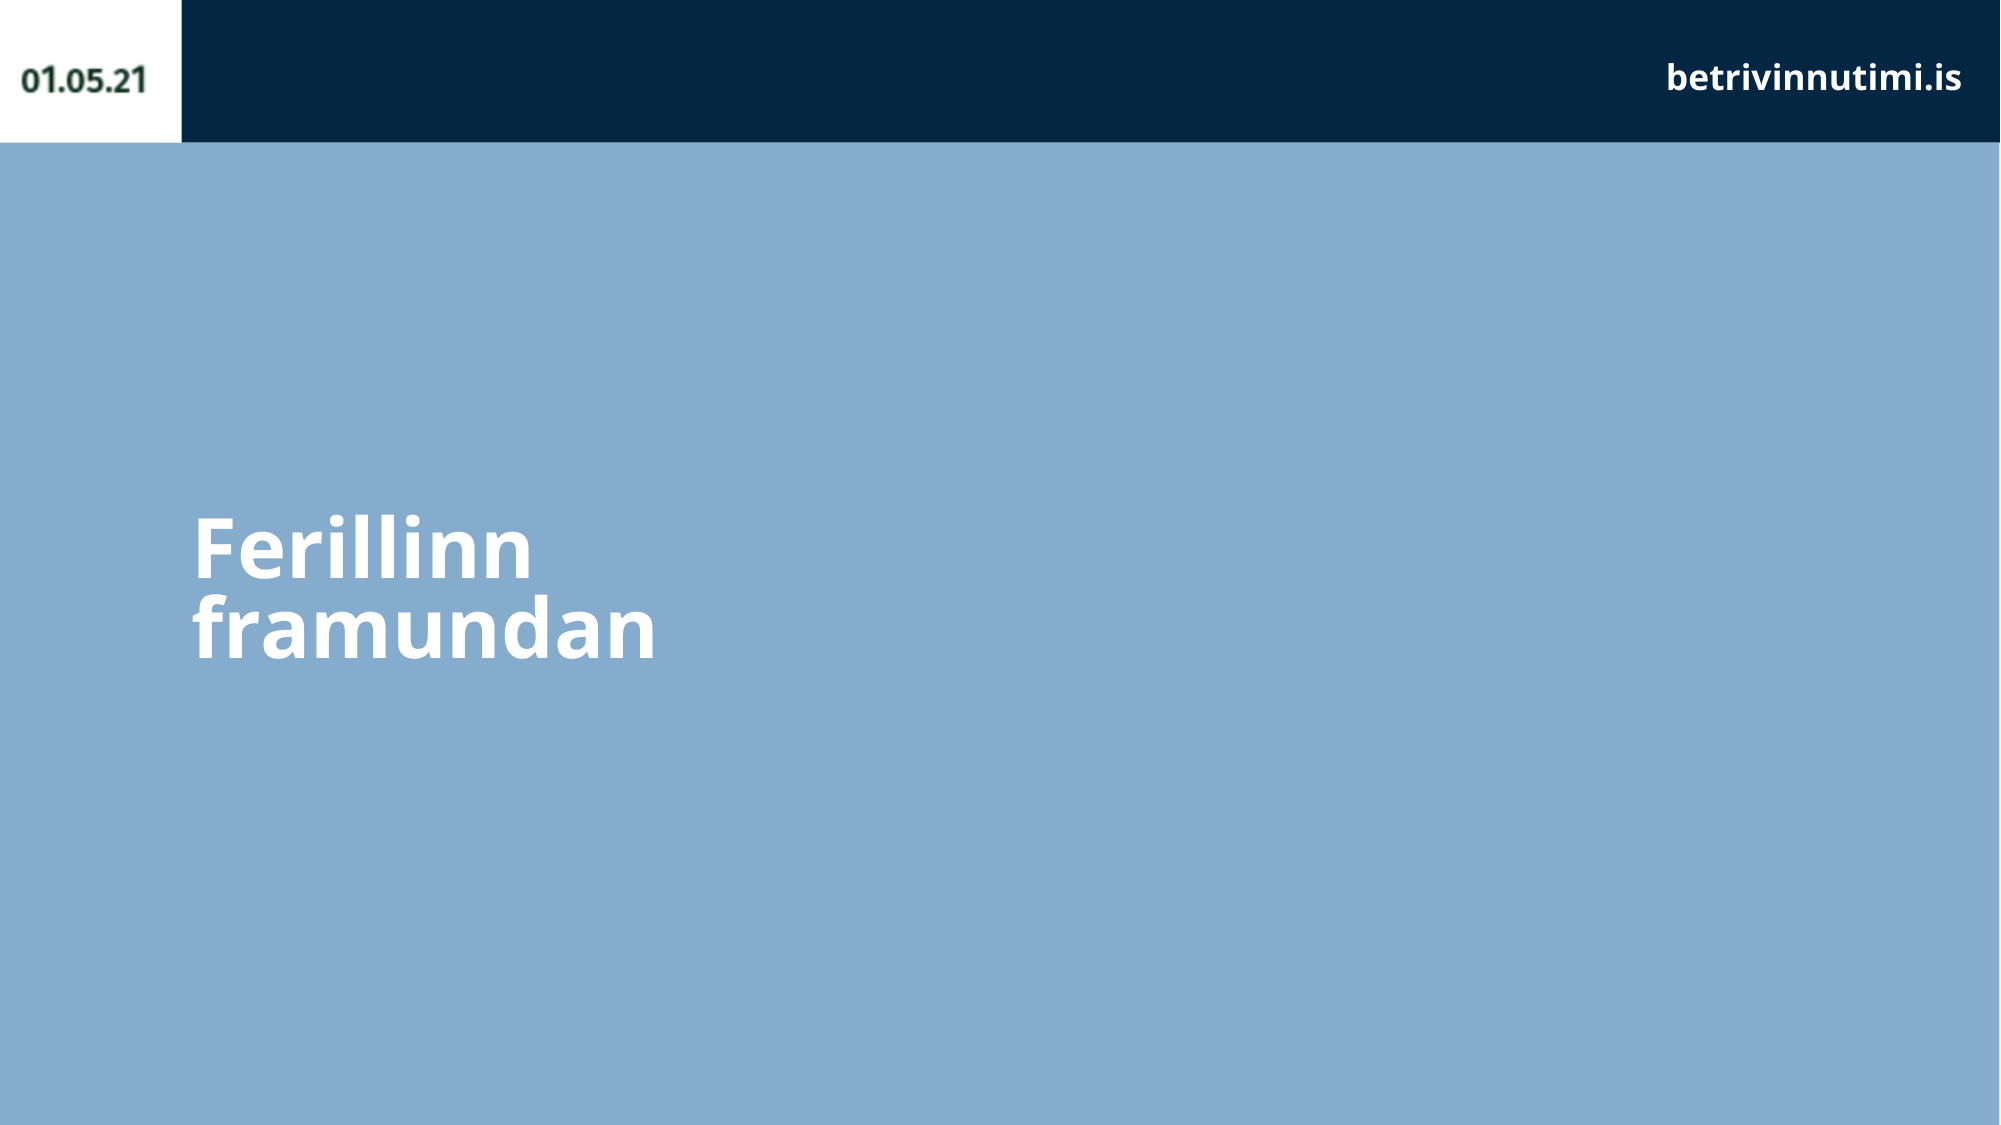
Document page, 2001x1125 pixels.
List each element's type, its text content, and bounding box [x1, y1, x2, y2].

list Ferillinn framundan [176, 507, 1026, 792]
picture [0, 39, 169, 115]
